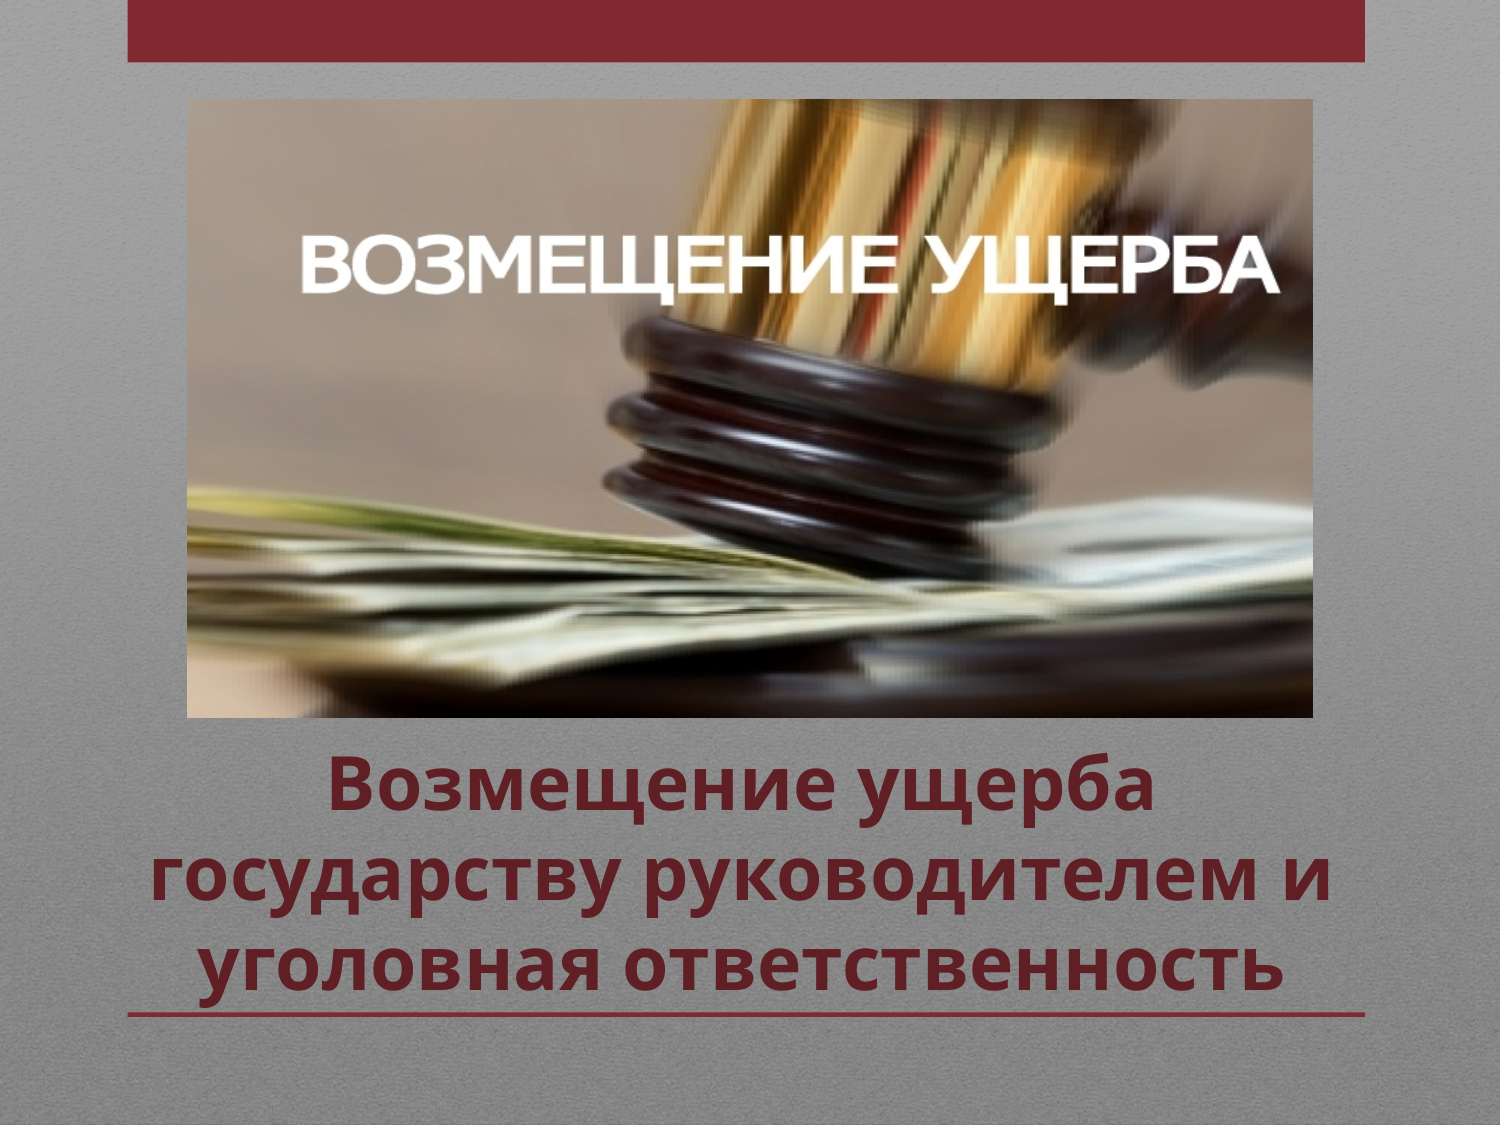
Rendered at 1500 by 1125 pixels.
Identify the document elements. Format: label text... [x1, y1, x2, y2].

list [186, 99, 1314, 719]
title Возмещение ущерба государству руководителем и уголовная ответственность [125, 750, 1360, 1013]
